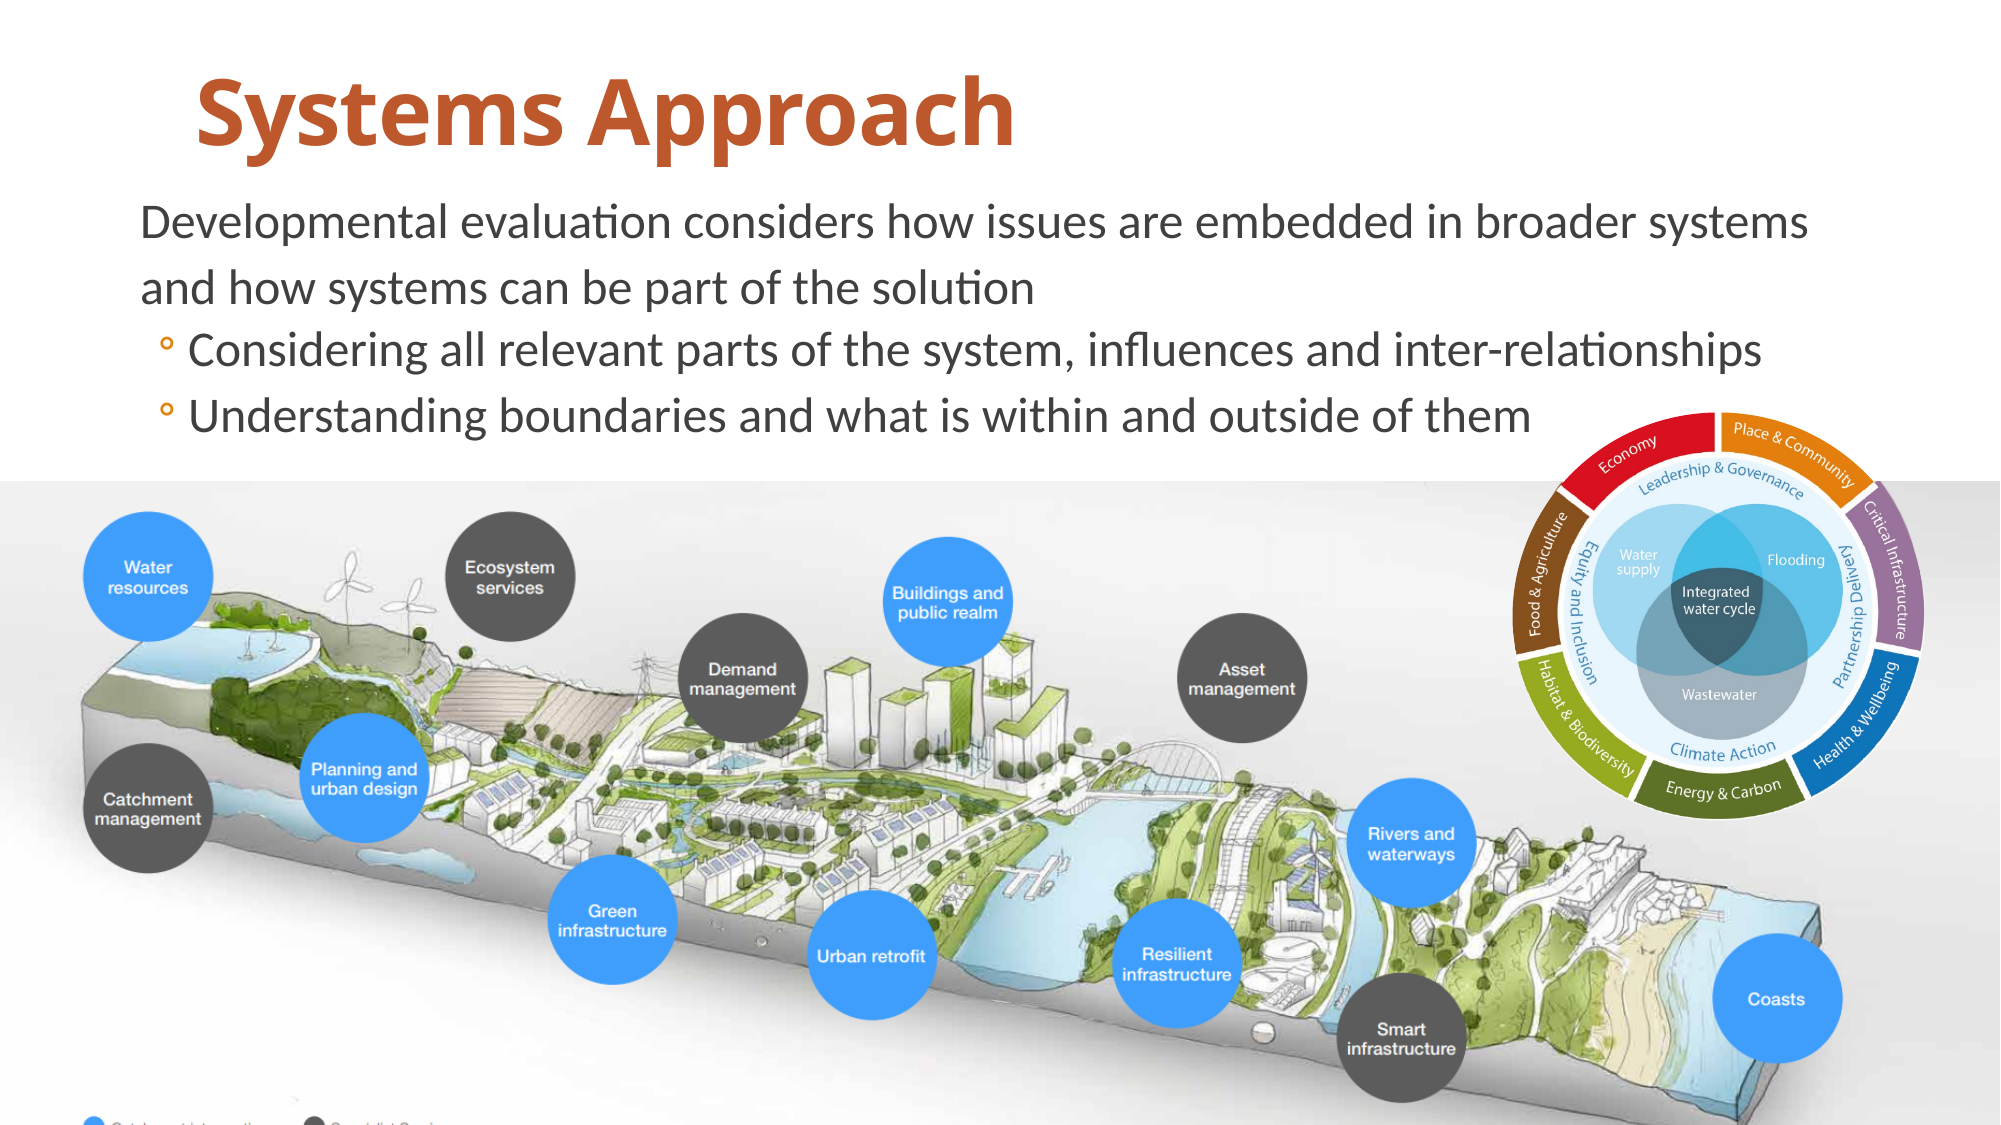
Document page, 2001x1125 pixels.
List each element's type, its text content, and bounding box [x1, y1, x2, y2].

list Developmental evaluation considers how issues are embedded in broader systems and how systems can be part of the solution Considering all relevant parts of the system, influences and inter-relationships Understanding boundaries and what is within and outside of them [125, 174, 1835, 408]
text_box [0, 411, 2000, 1125]
title Systems Approach [180, 47, 1830, 174]
